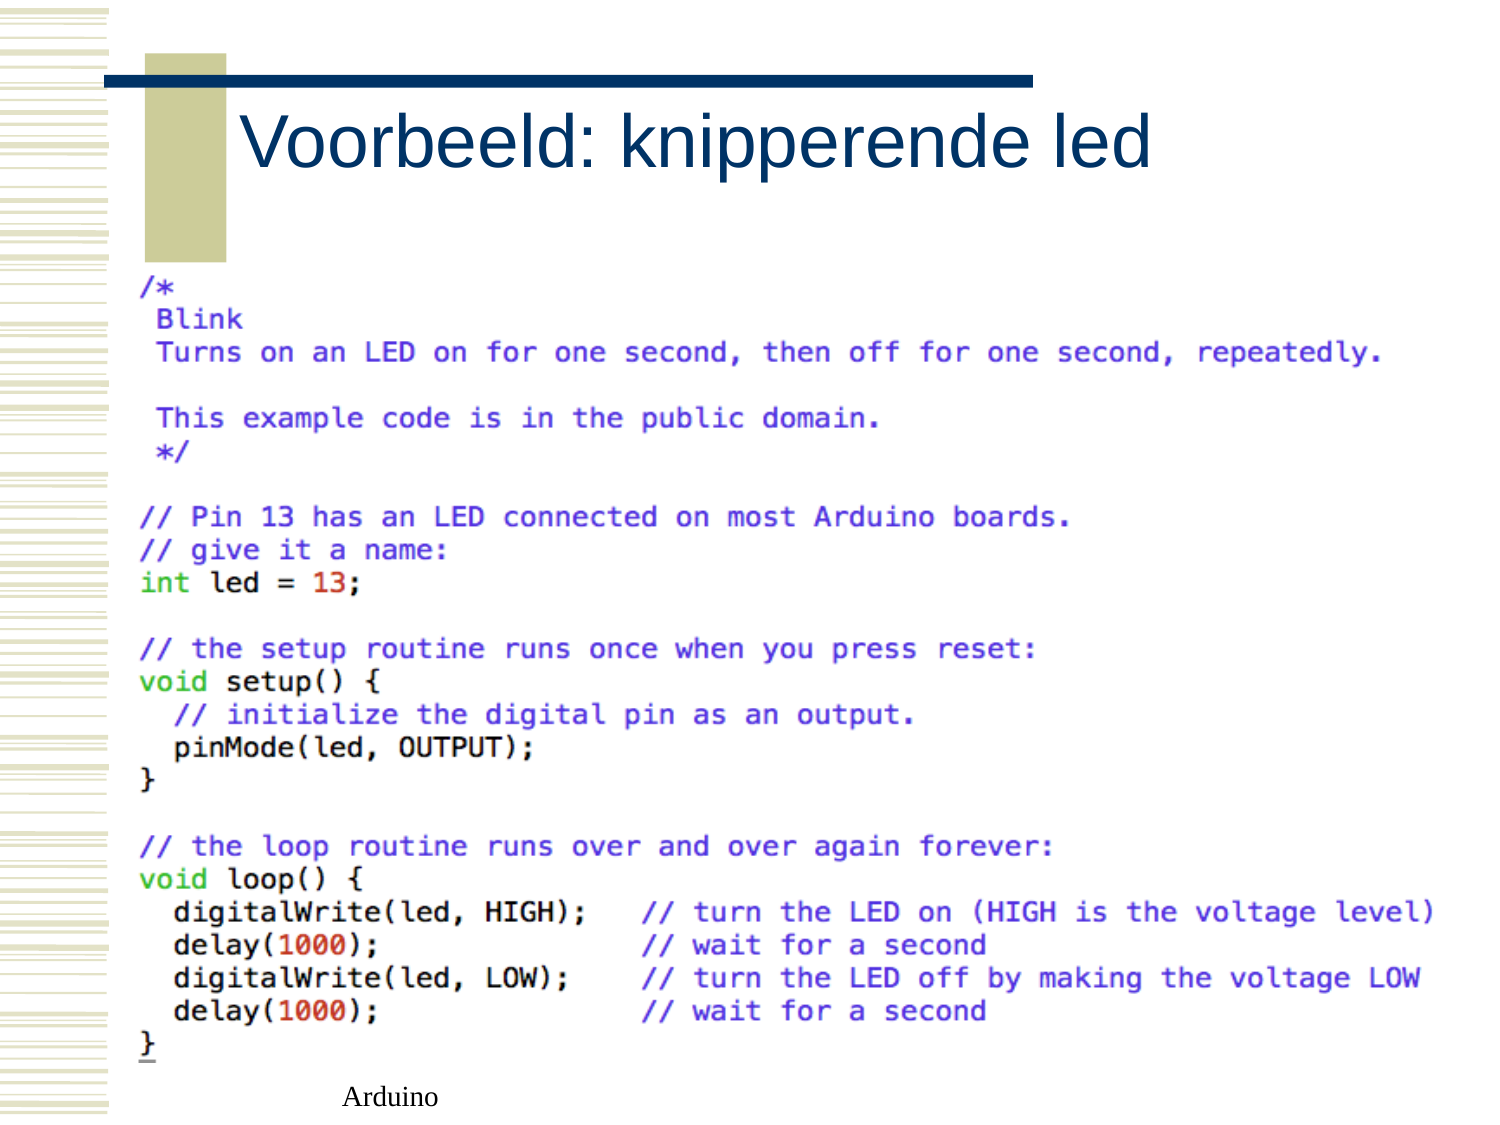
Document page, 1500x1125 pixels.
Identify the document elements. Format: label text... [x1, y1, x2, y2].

footer Arduino [137, 1063, 643, 1121]
title Voorbeeld: knipperende led [225, 99, 1436, 263]
picture [132, 271, 1465, 1063]
